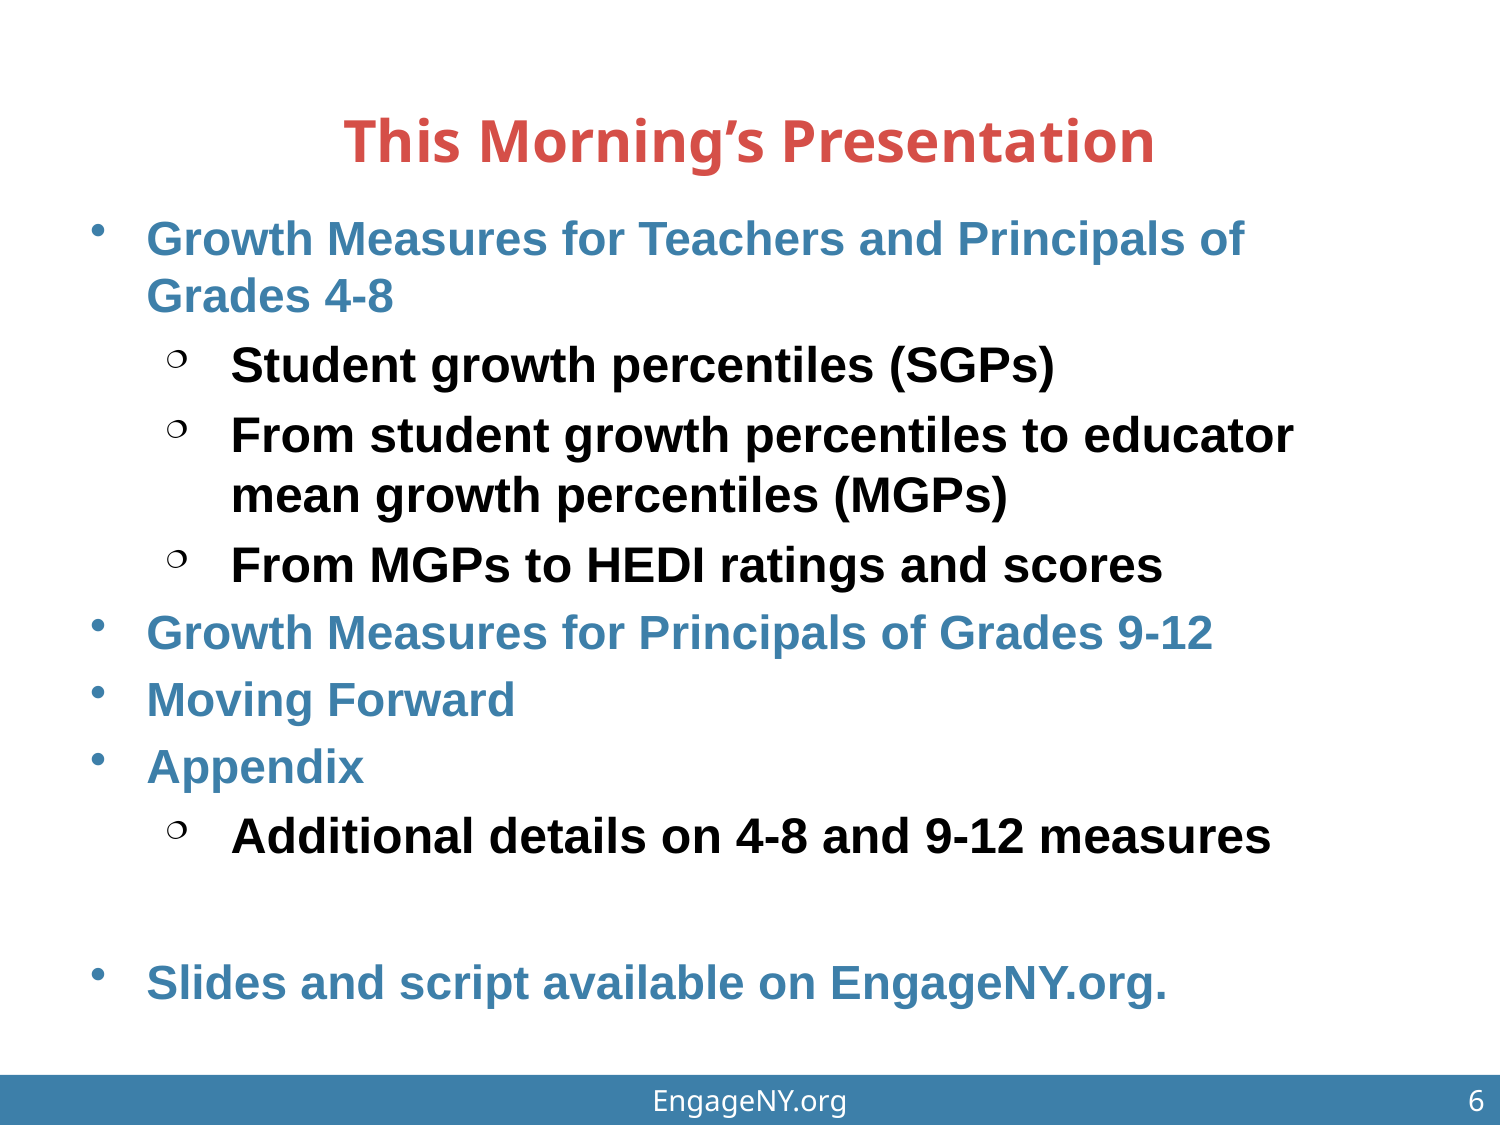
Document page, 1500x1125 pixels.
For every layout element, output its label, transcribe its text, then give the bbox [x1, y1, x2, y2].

slide_number 6 [1149, 1074, 1500, 1125]
title This Morning’s Presentation [75, 45, 1425, 200]
footer EngageNY.org [0, 1074, 1149, 1125]
list Growth Measures for Teachers and Principals of Grades 4-8 Student growth percentiles (SGPs) From student growth percentiles to educator mean growth percentiles (MGPs) From MGPs to HEDI ratings and scores Growth Measures for Principals of Grades 9-12 Moving Forward Appendix Additional details on 4-8 and 9-12 measures Slides and script available on EngageNY.org. [75, 200, 1425, 943]
